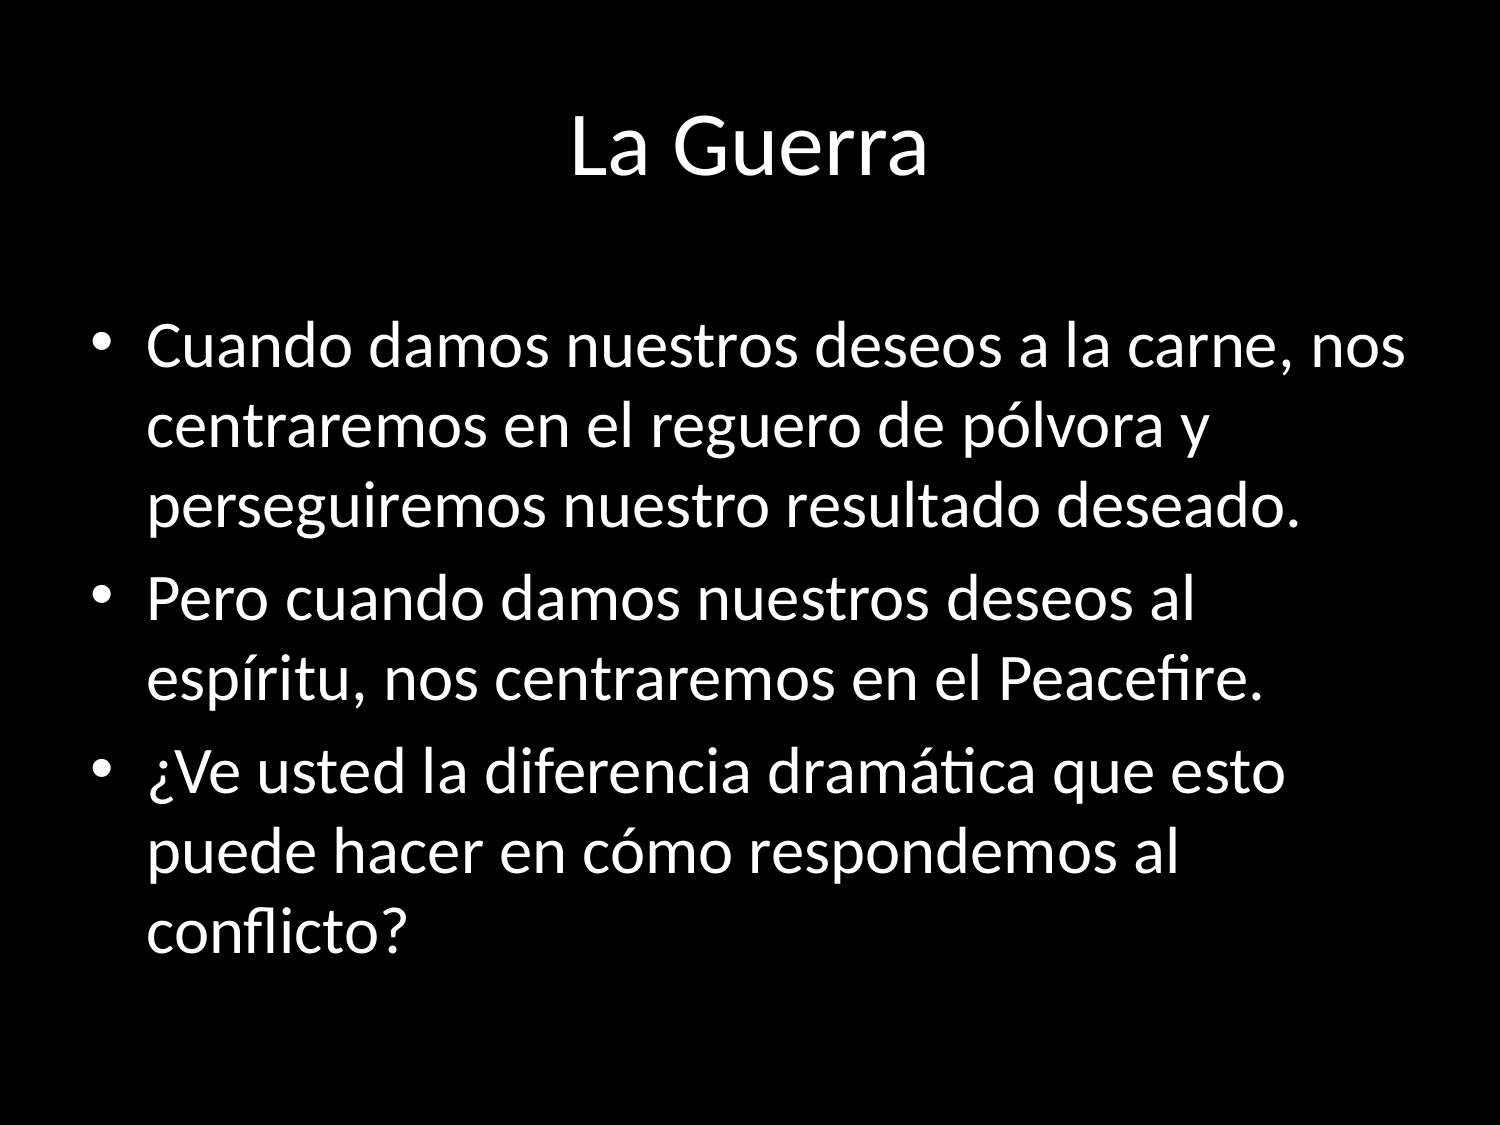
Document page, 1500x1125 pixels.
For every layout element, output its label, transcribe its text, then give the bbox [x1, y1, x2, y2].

title La Guerra [75, 45, 1425, 233]
list Cuando damos nuestros deseos a la carne, nos centraremos en el reguero de pólvora y perseguiremos nuestro resultado deseado. Pero cuando damos nuestros deseos al espíritu, nos centraremos en el Peacefire. ¿Ve usted la diferencia dramática que esto puede hacer en cómo respondemos al conflicto? [75, 262, 1425, 1005]
